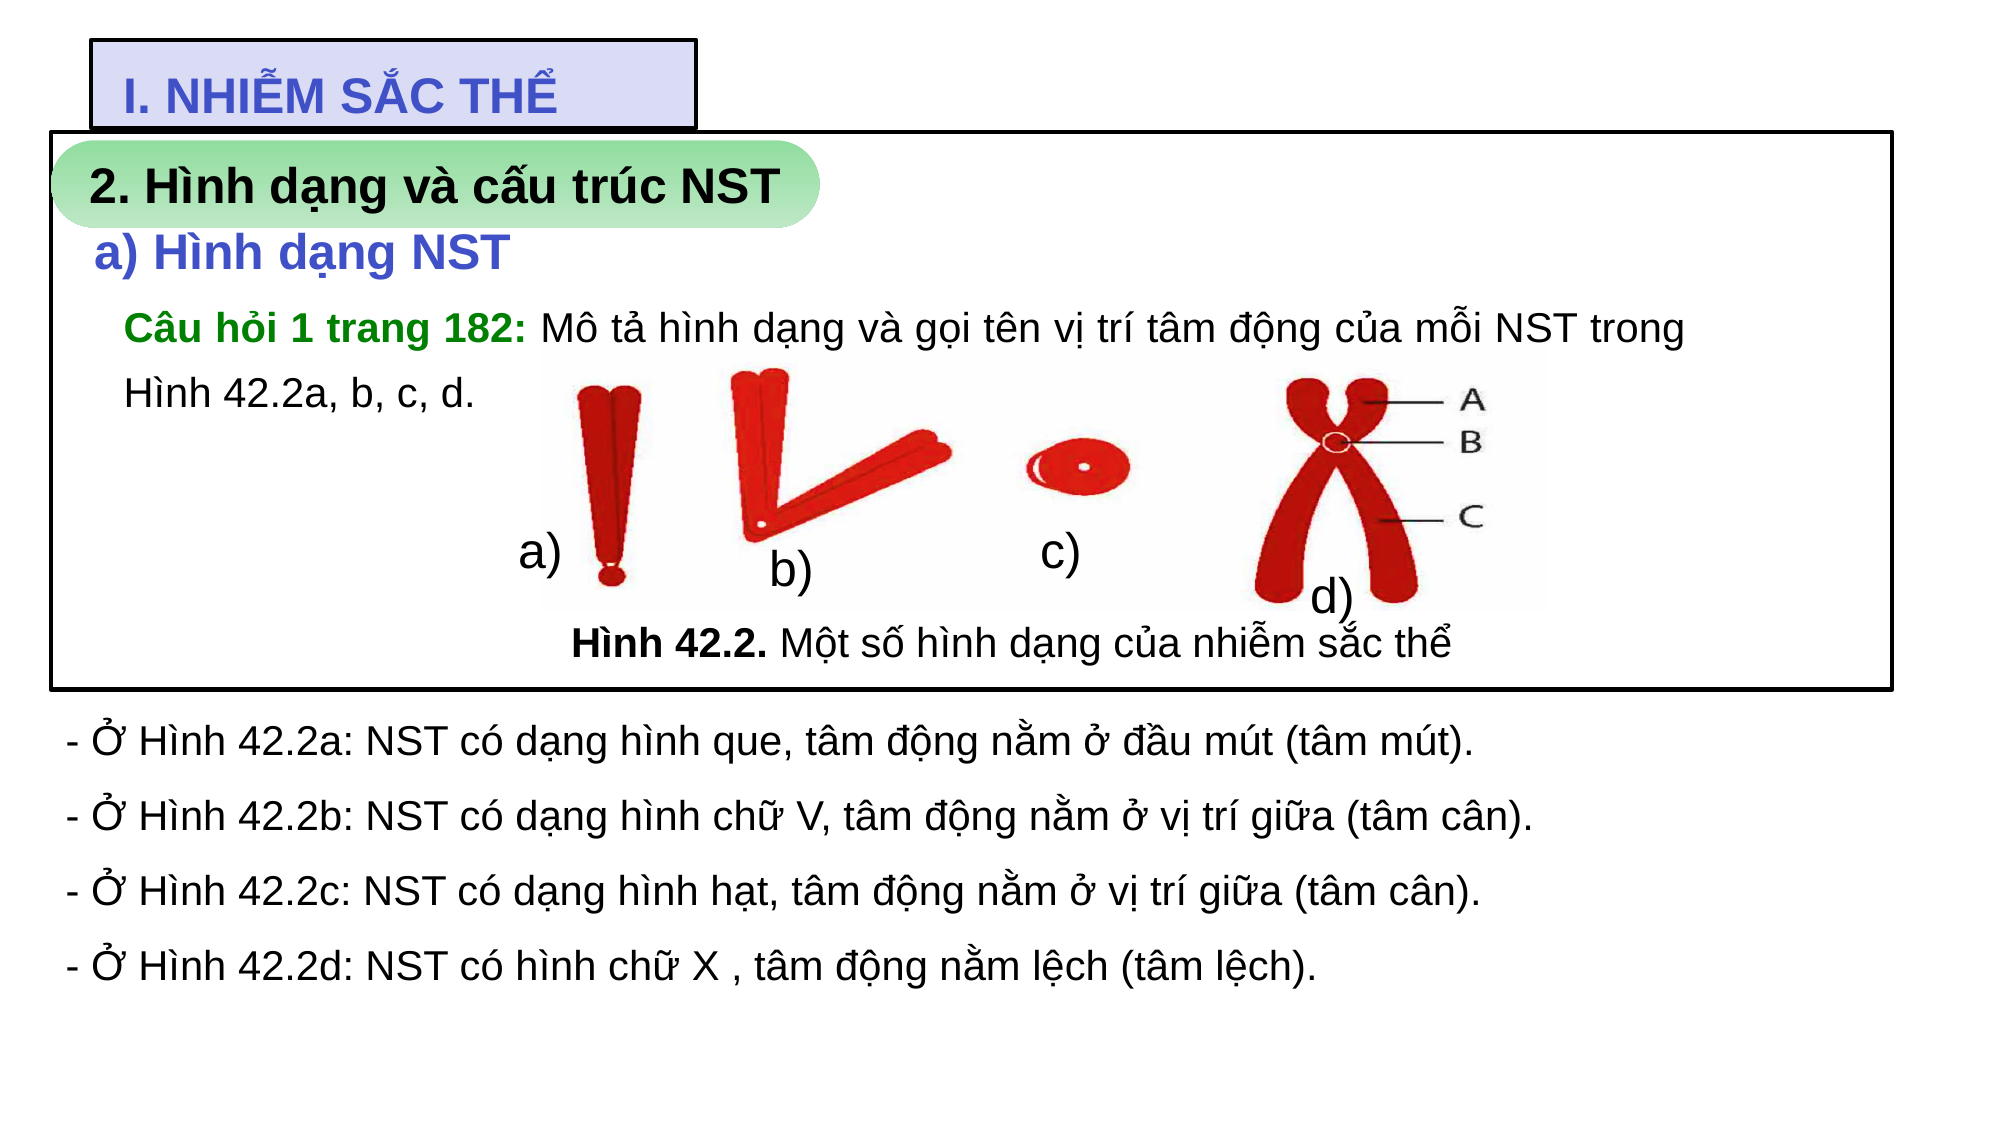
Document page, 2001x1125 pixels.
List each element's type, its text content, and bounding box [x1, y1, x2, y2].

text_box I. NHIỄM SẮC THỂ [108, 44, 989, 131]
text_box [89, 38, 698, 130]
text_box - Ở Hình 42.2a: NST có dạng hình que, tâm động nằm ở đầu mút (tâm mút). - Ở Hình 42.2b: NST có dạng hình chữ V, tâm động nằm ở vị trí giữa (tâm cân). - Ở Hình 42.2c: NST có dạng hình hạt, tâm động nằm ở vị trí giữa (tâm cân). - Ở Hình 42.2d: NST có hình chữ X , tâm động nằm lệch (tâm lệch). [50, 681, 1853, 996]
text_box Hình 42.2. Một số hình dạng của nhiễm sắc thể [421, 608, 1603, 673]
text_box a) [504, 510, 534, 586]
text_box Câu hỏi 1 trang 182: Mô tả hình dạng và gọi tên vị trí tâm động của mỗi NST trong Hình 42.2a, b, c, d. [108, 278, 1701, 423]
text_box a) Hình dạng NST [79, 211, 763, 287]
text_box [49, 130, 1894, 691]
text_box 2. Hình dạng và cấu trúc NST [49, 138, 822, 230]
picture [540, 329, 1548, 612]
